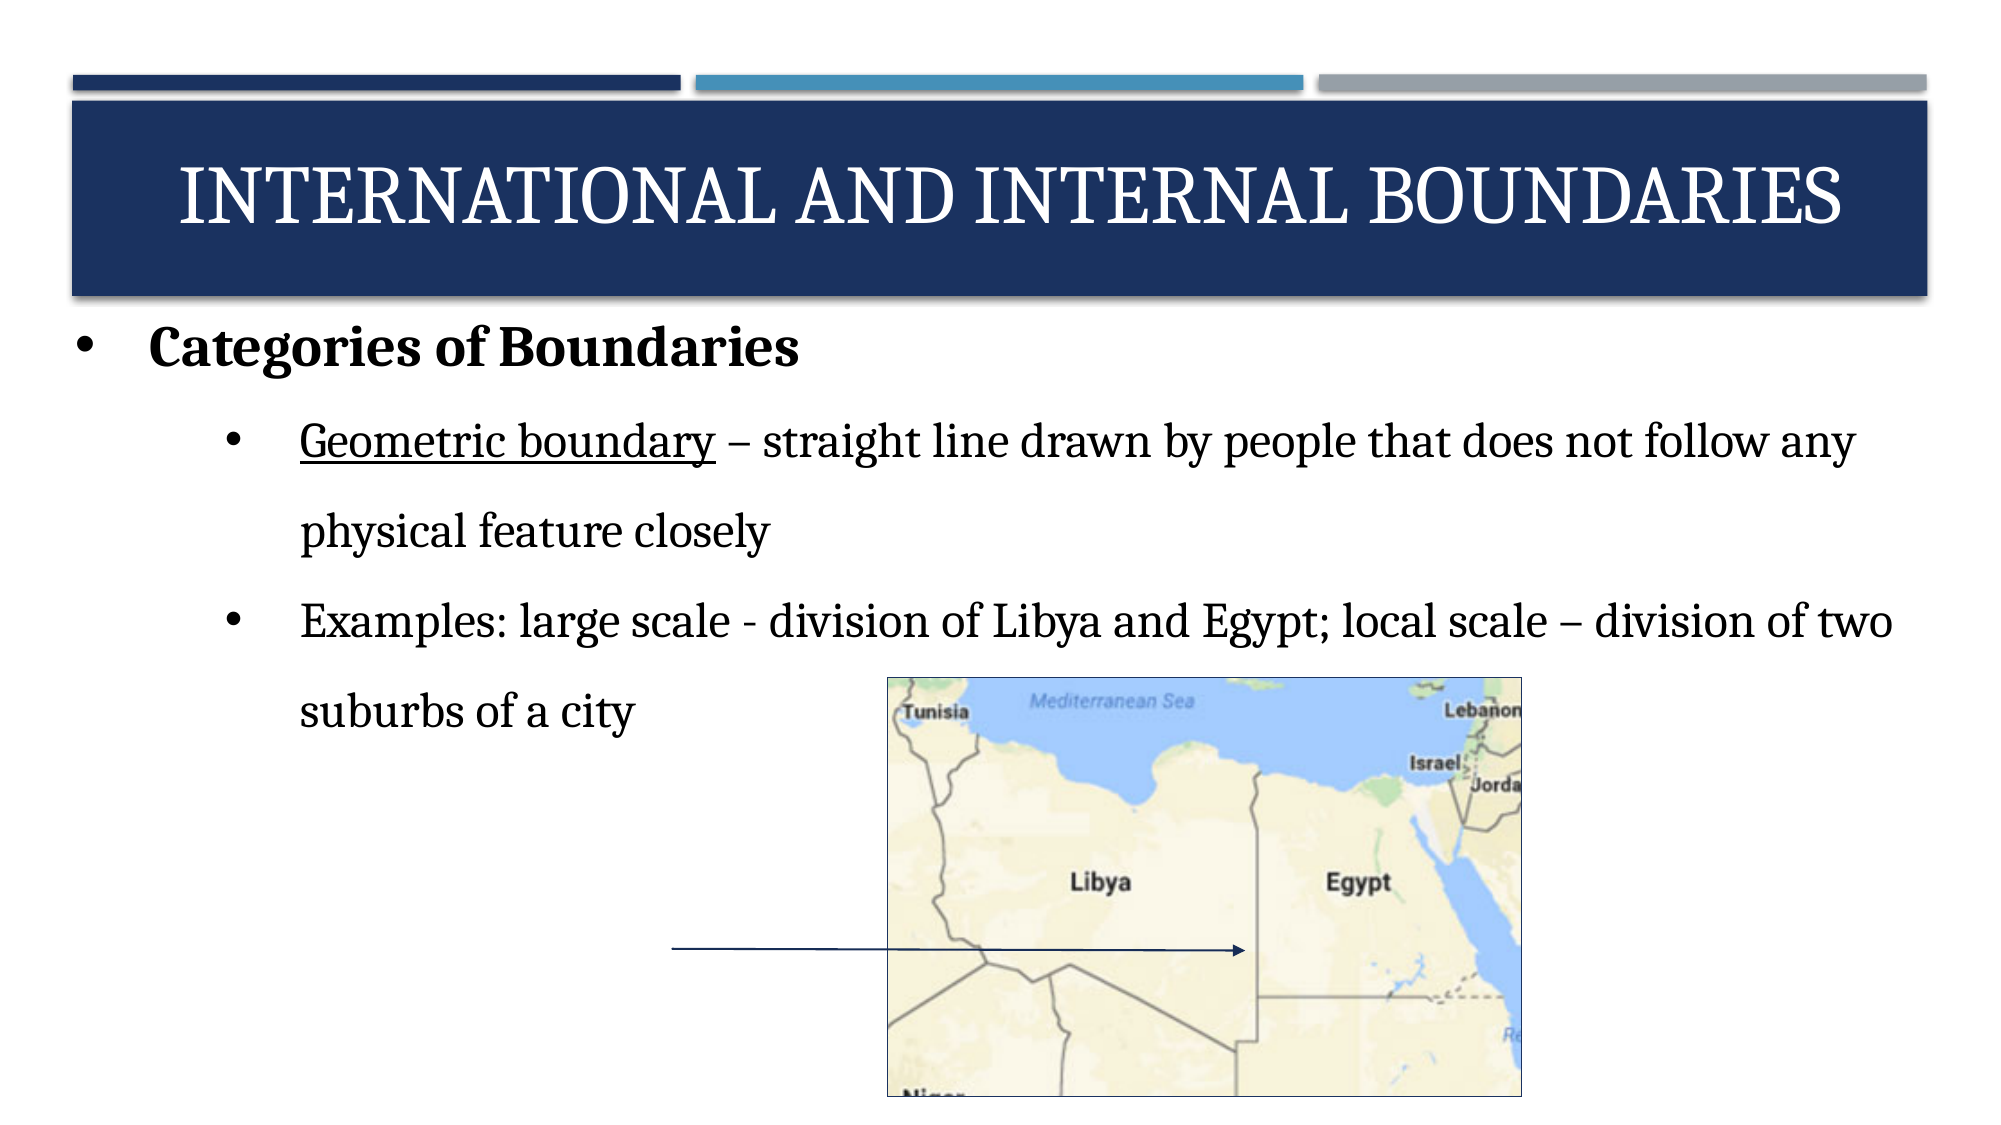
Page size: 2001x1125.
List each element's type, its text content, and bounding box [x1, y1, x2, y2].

title International and Internal Boundaries [106, 136, 1916, 248]
text_box Categories of Boundaries Geometric boundary – straight line drawn by people that does not follow any physical feature closely Examples: large scale - division of Libya and Egypt; local scale – division of two suburbs of a city [60, 265, 1926, 746]
picture [886, 677, 1523, 1097]
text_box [671, 948, 1246, 952]
